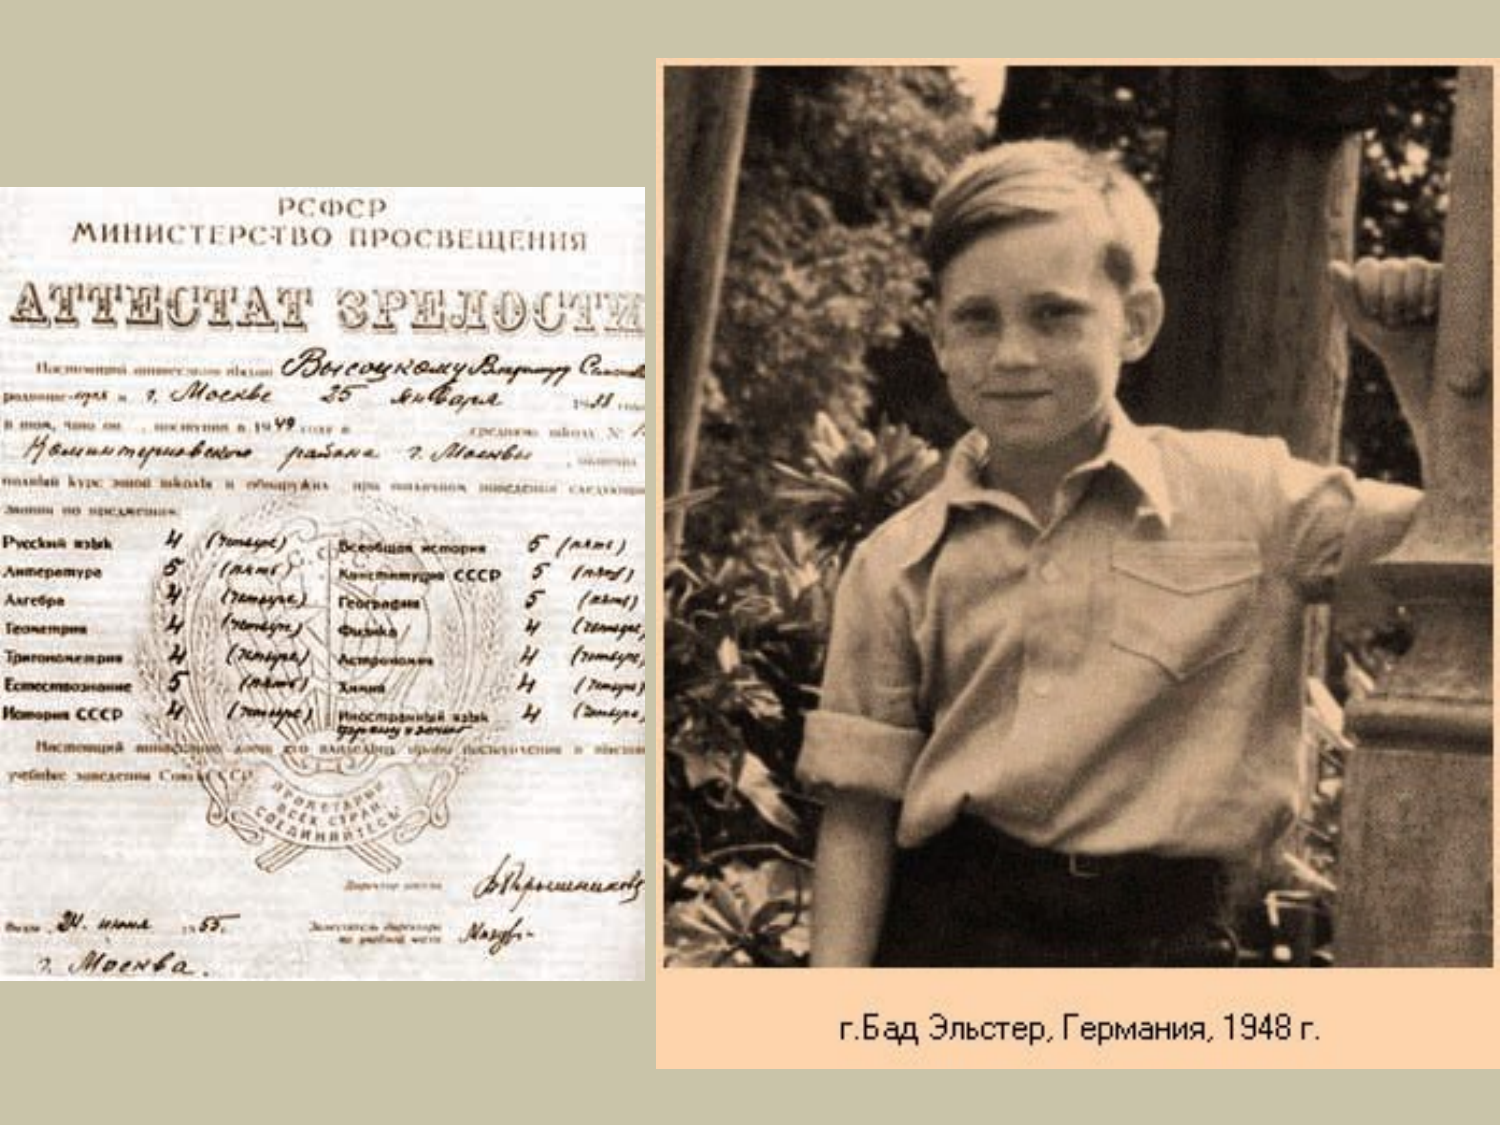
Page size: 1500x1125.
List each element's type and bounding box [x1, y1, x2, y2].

picture [0, 187, 645, 981]
picture [655, 58, 1500, 1069]
